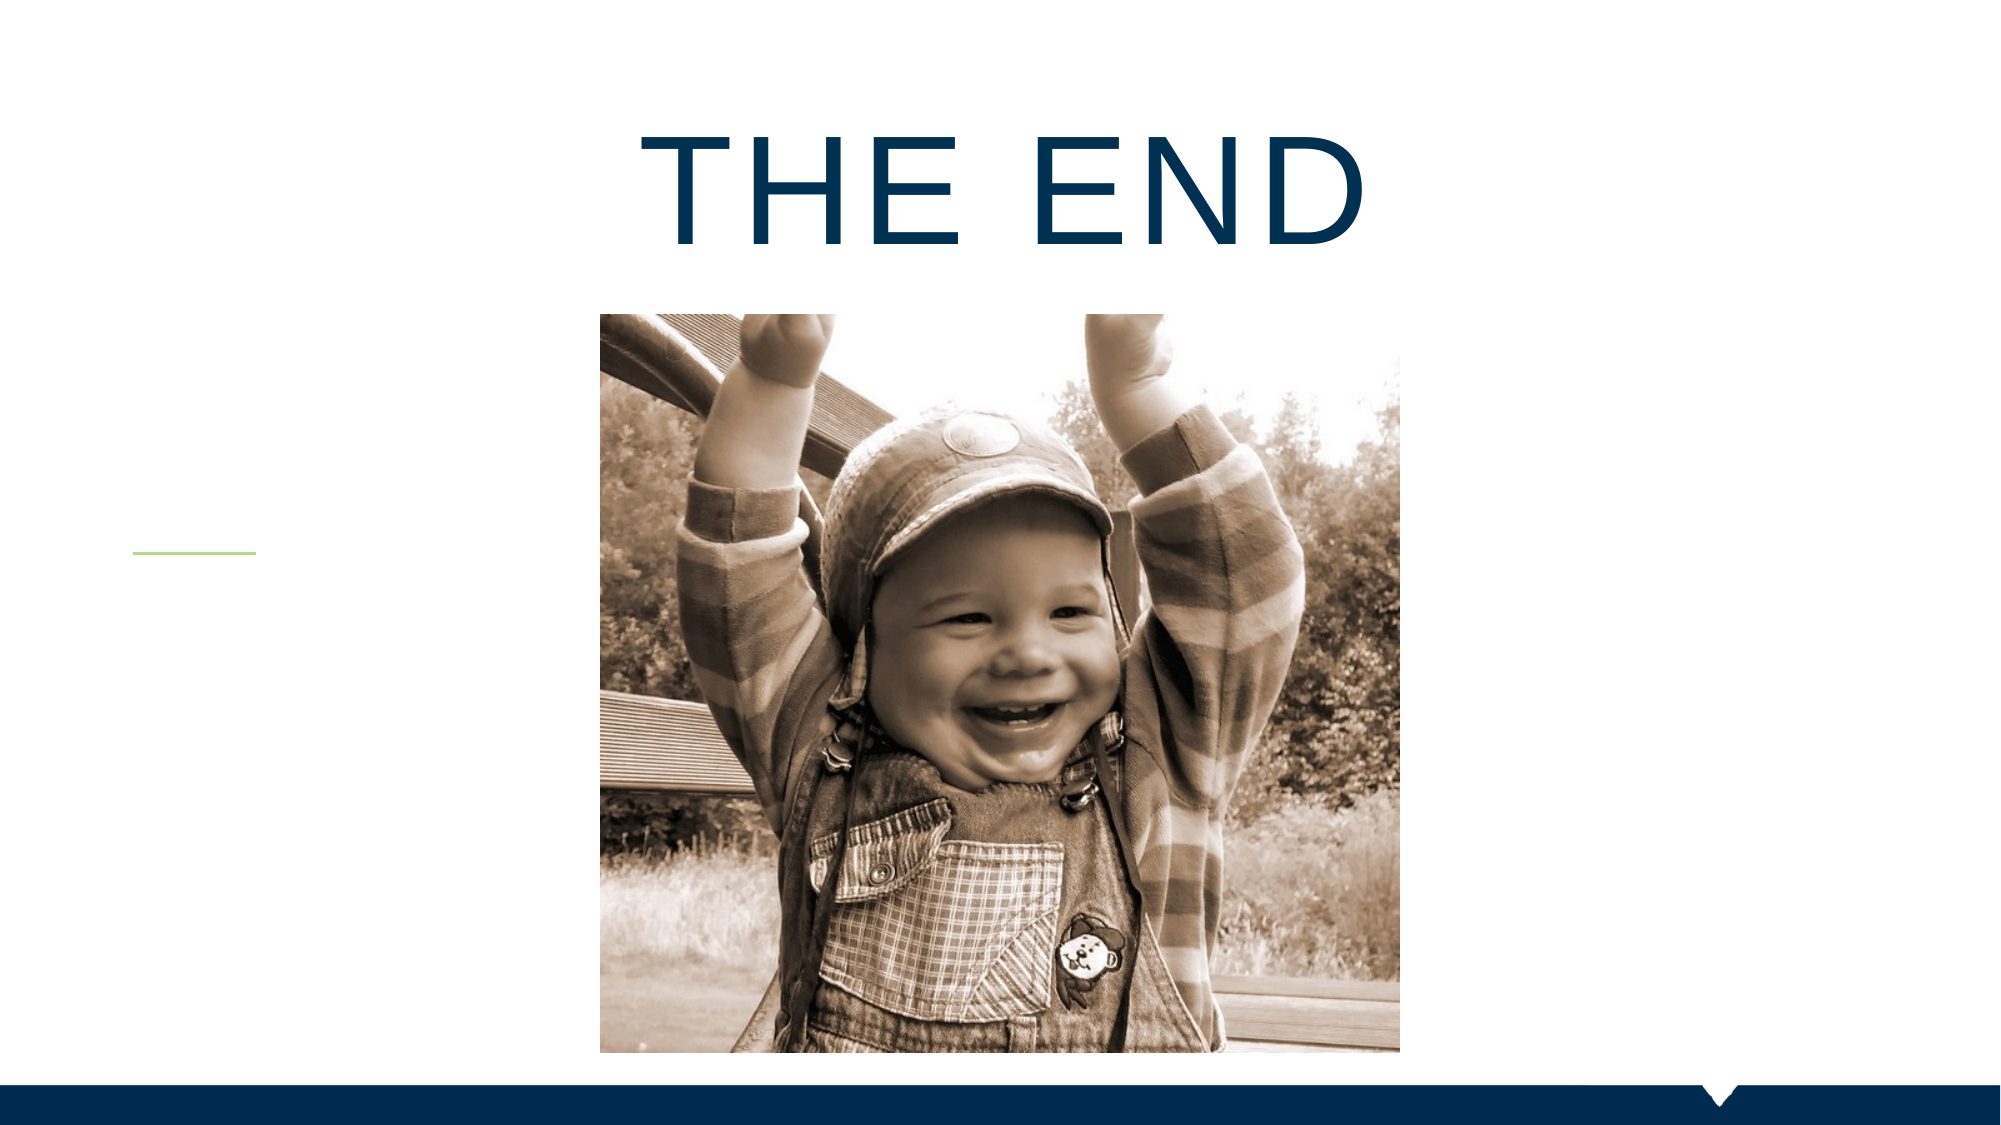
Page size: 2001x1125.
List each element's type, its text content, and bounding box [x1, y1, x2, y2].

picture [0, 1074, 2001, 1125]
picture [600, 314, 1400, 1053]
title The End [105, 112, 1903, 537]
